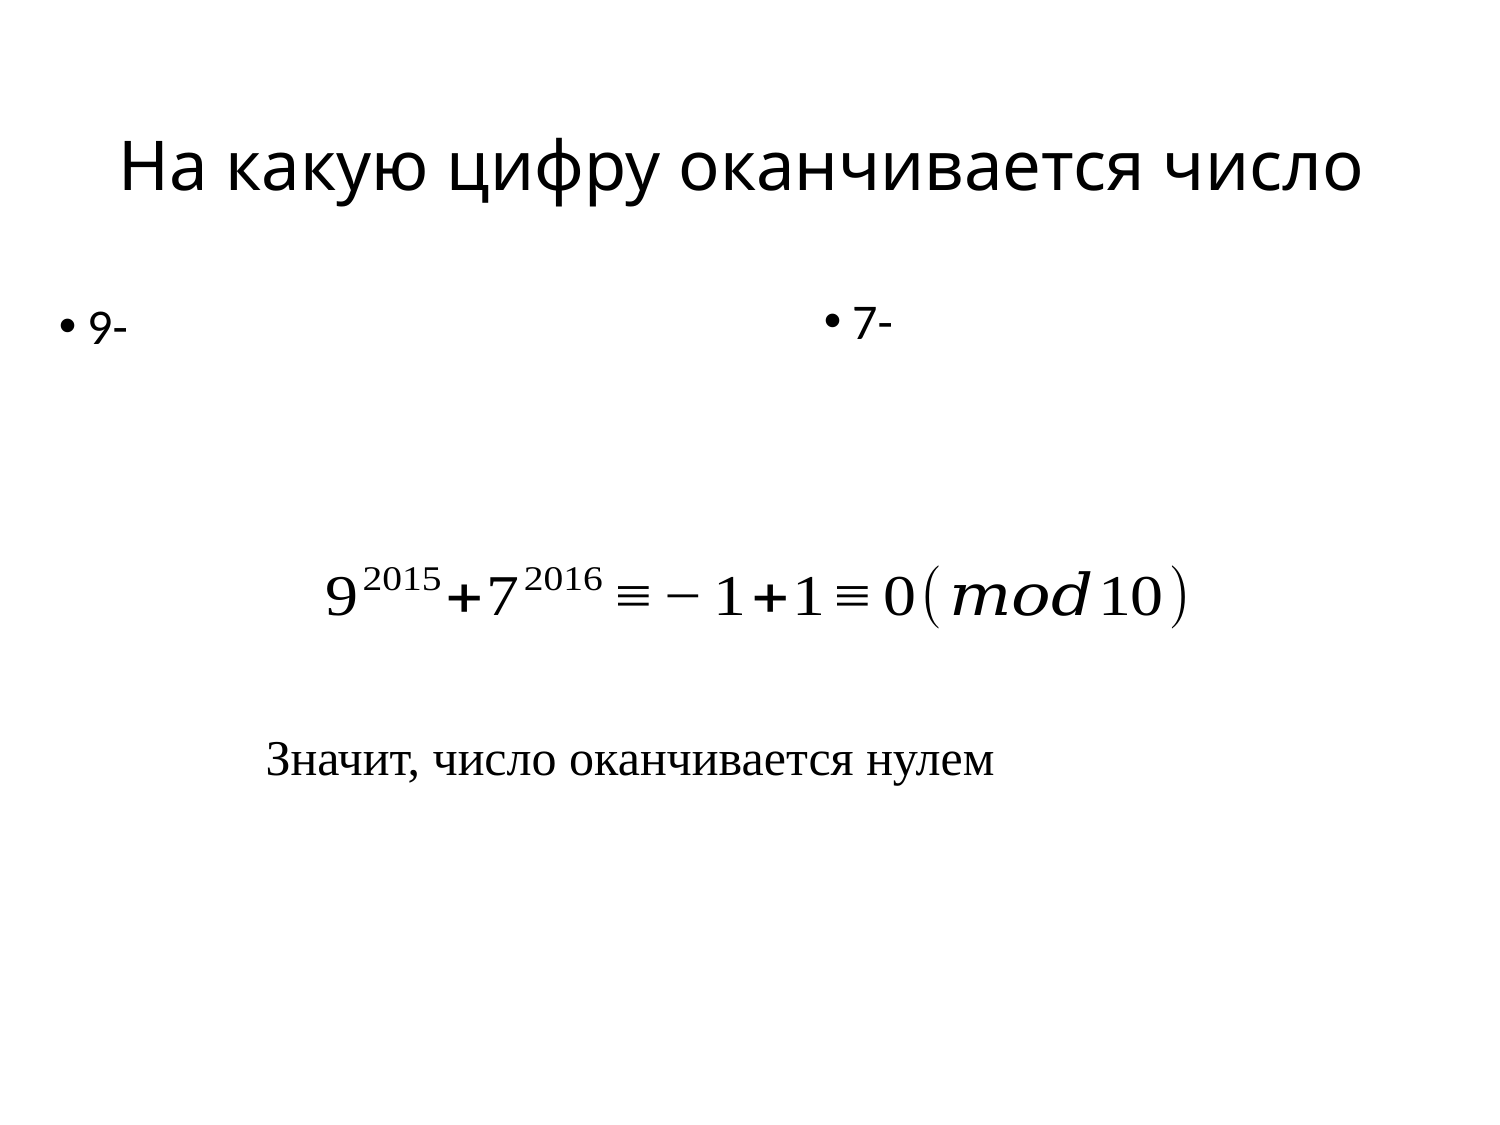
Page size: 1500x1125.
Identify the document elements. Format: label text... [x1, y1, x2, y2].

text_box Значит, число оканчивается нулем [250, 717, 1011, 793]
